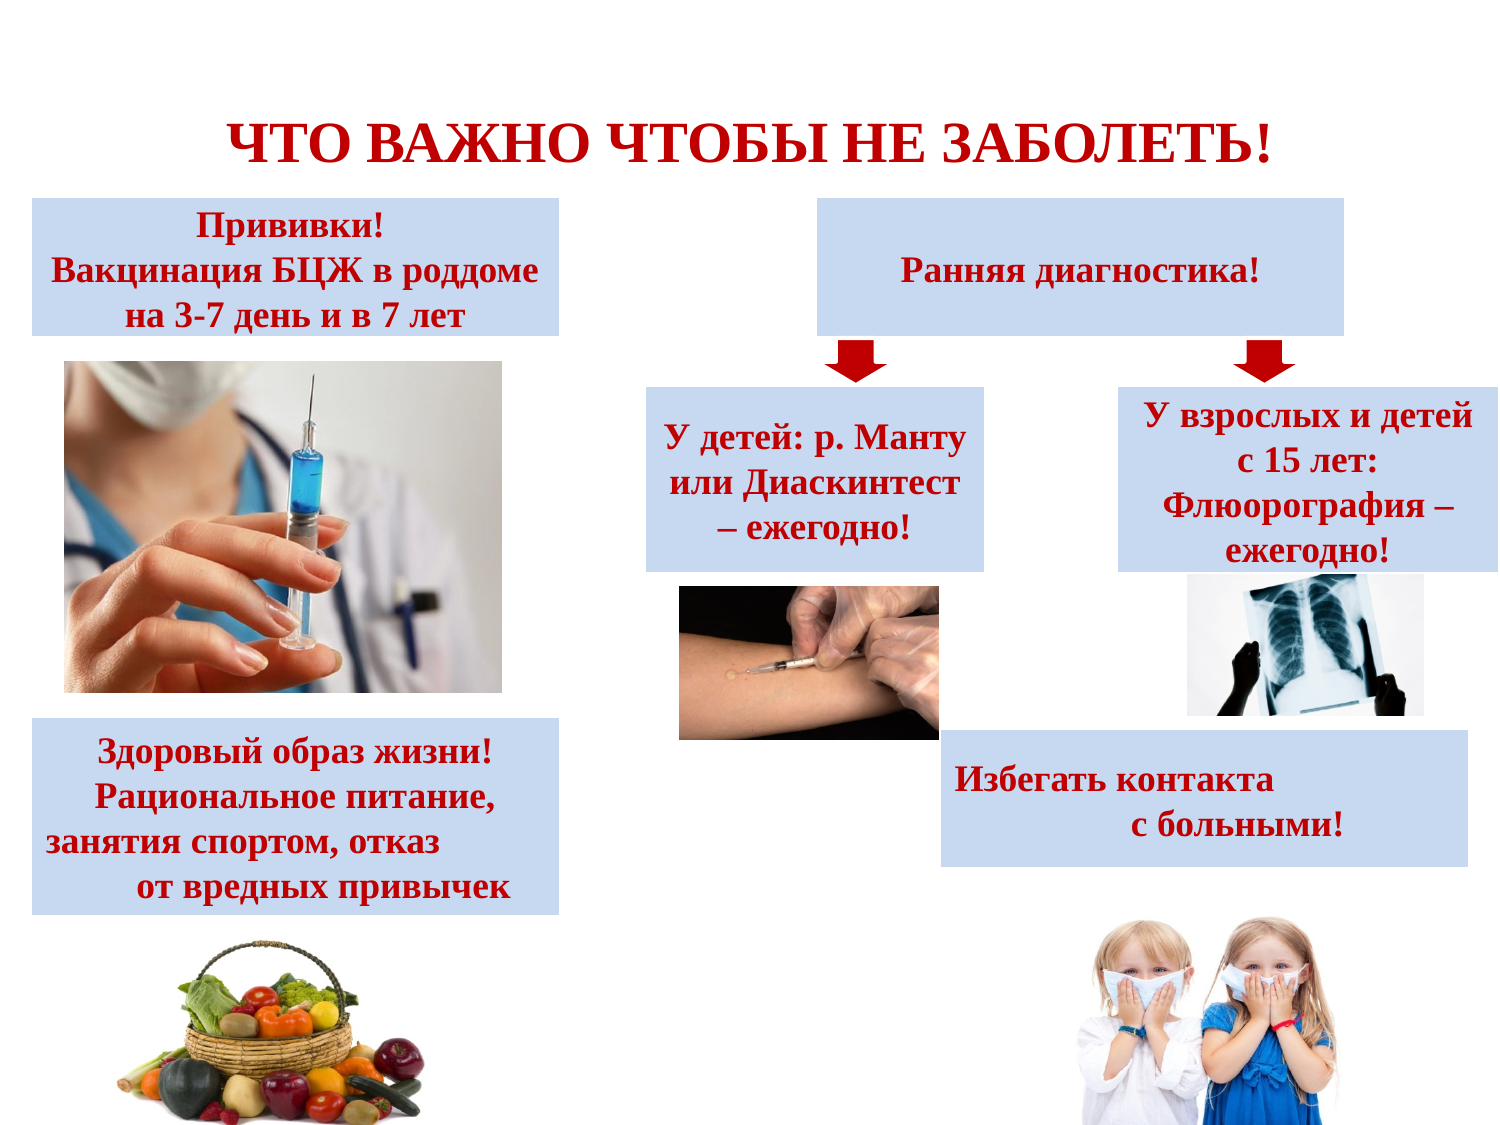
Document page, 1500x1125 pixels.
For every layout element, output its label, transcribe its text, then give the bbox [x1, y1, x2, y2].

text_box Здоровый образ жизни! Рациональное питание, занятия спортом, отказ от вредных привычек [27, 714, 563, 919]
text_box [814, 335, 898, 388]
text_box У взрослых и детей с 15 лет: Флюорография – ежегодно! [1114, 383, 1500, 576]
text_box Ранняя диагностика! [813, 194, 1349, 340]
picture [64, 361, 503, 693]
picture [1186, 573, 1424, 717]
picture [678, 585, 940, 740]
picture [100, 937, 455, 1125]
text_box Избегать контакта с больными! [937, 726, 1473, 872]
title ЧТО ВАЖНО ЧТОБЫ НЕ ЗАБОЛЕТЬ! [75, 45, 1425, 233]
text_box [1222, 335, 1307, 388]
text_box У детей: р. Манту или Диаскинтест – ежегодно! [642, 383, 988, 576]
picture [997, 887, 1414, 1125]
text_box Прививки! Вакцинация БЦЖ в роддоме на 3-7 день и в 7 лет [27, 194, 563, 340]
